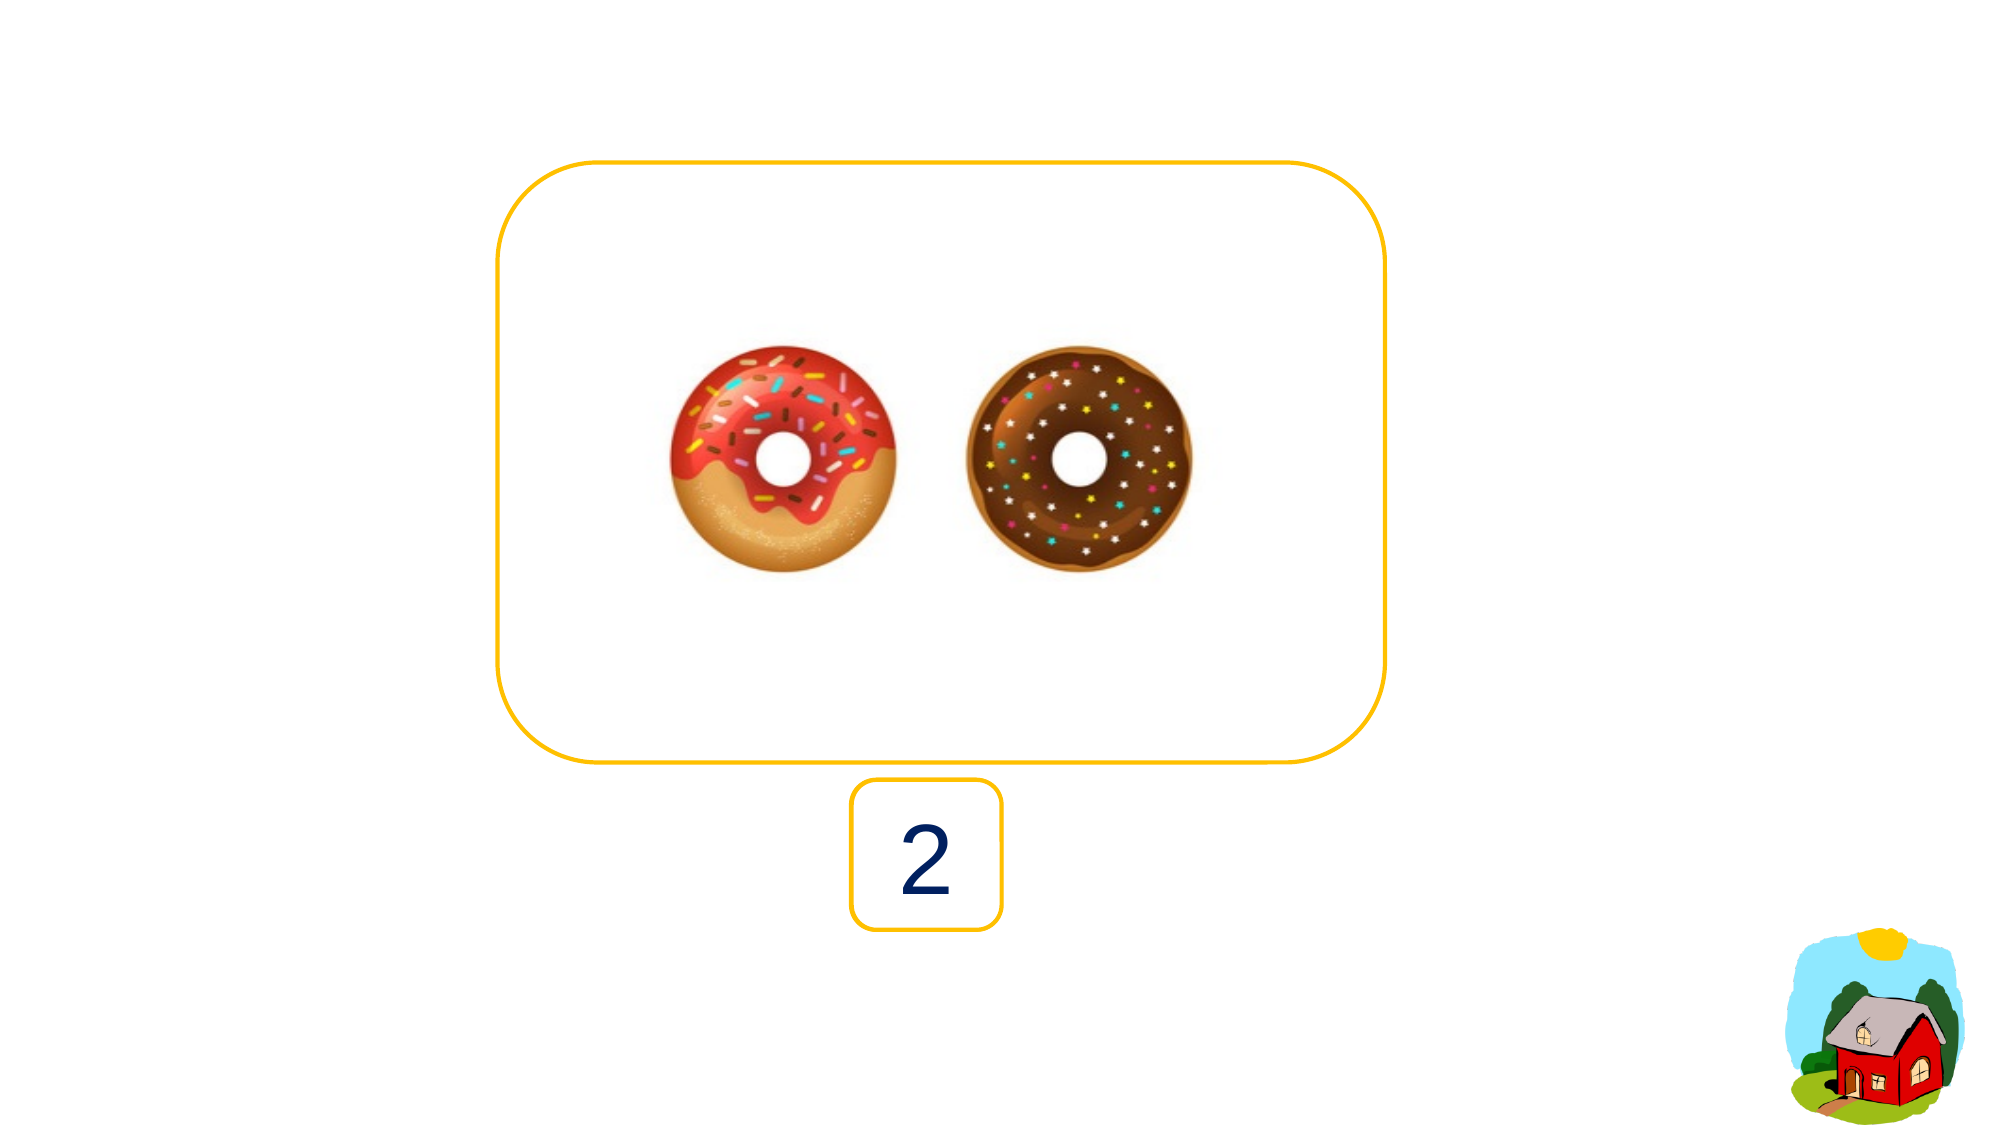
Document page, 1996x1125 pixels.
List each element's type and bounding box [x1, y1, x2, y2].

picture [1784, 928, 1996, 1125]
text_box [497, 162, 1386, 931]
